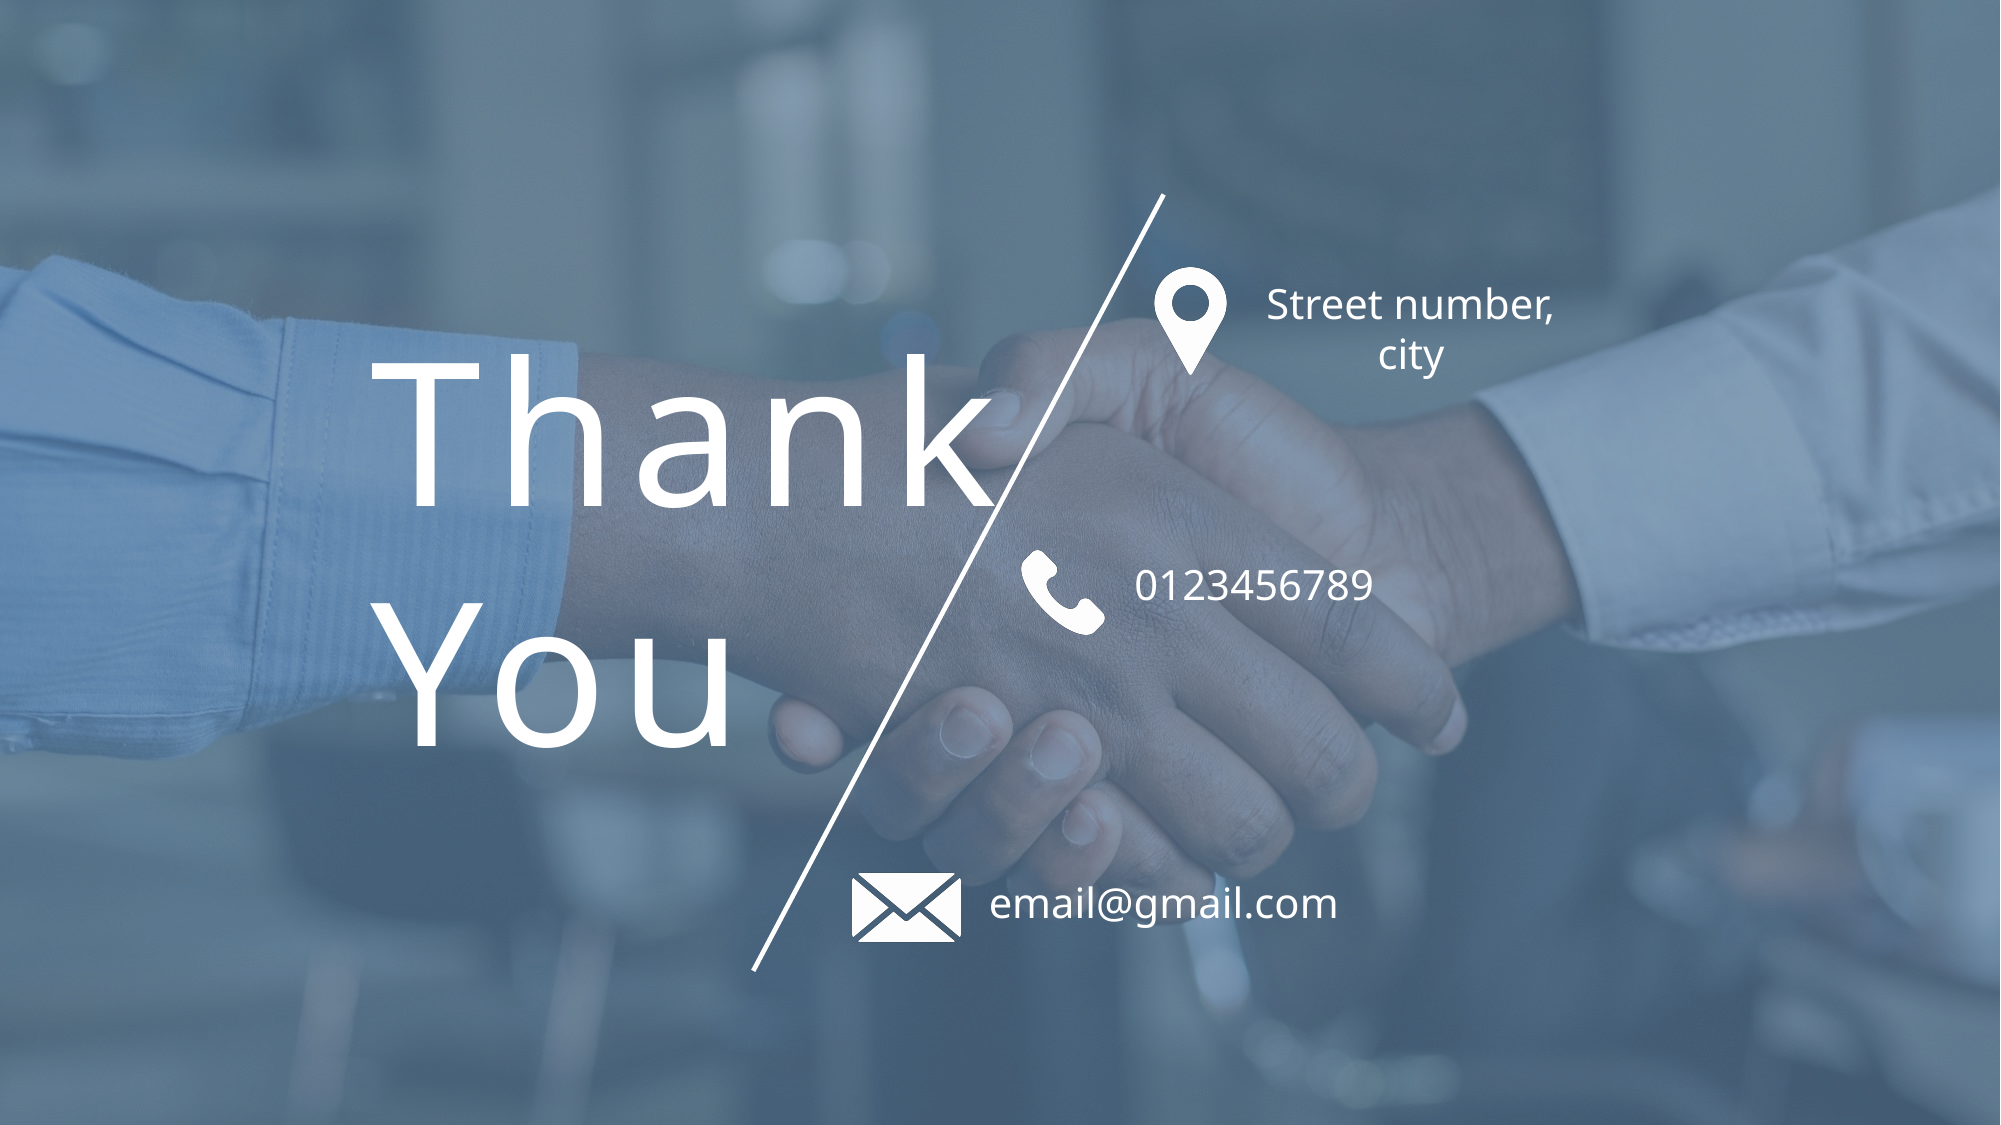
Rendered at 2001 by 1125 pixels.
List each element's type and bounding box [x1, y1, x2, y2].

text_box [753, 194, 1164, 971]
picture [0, 0, 2000, 1125]
